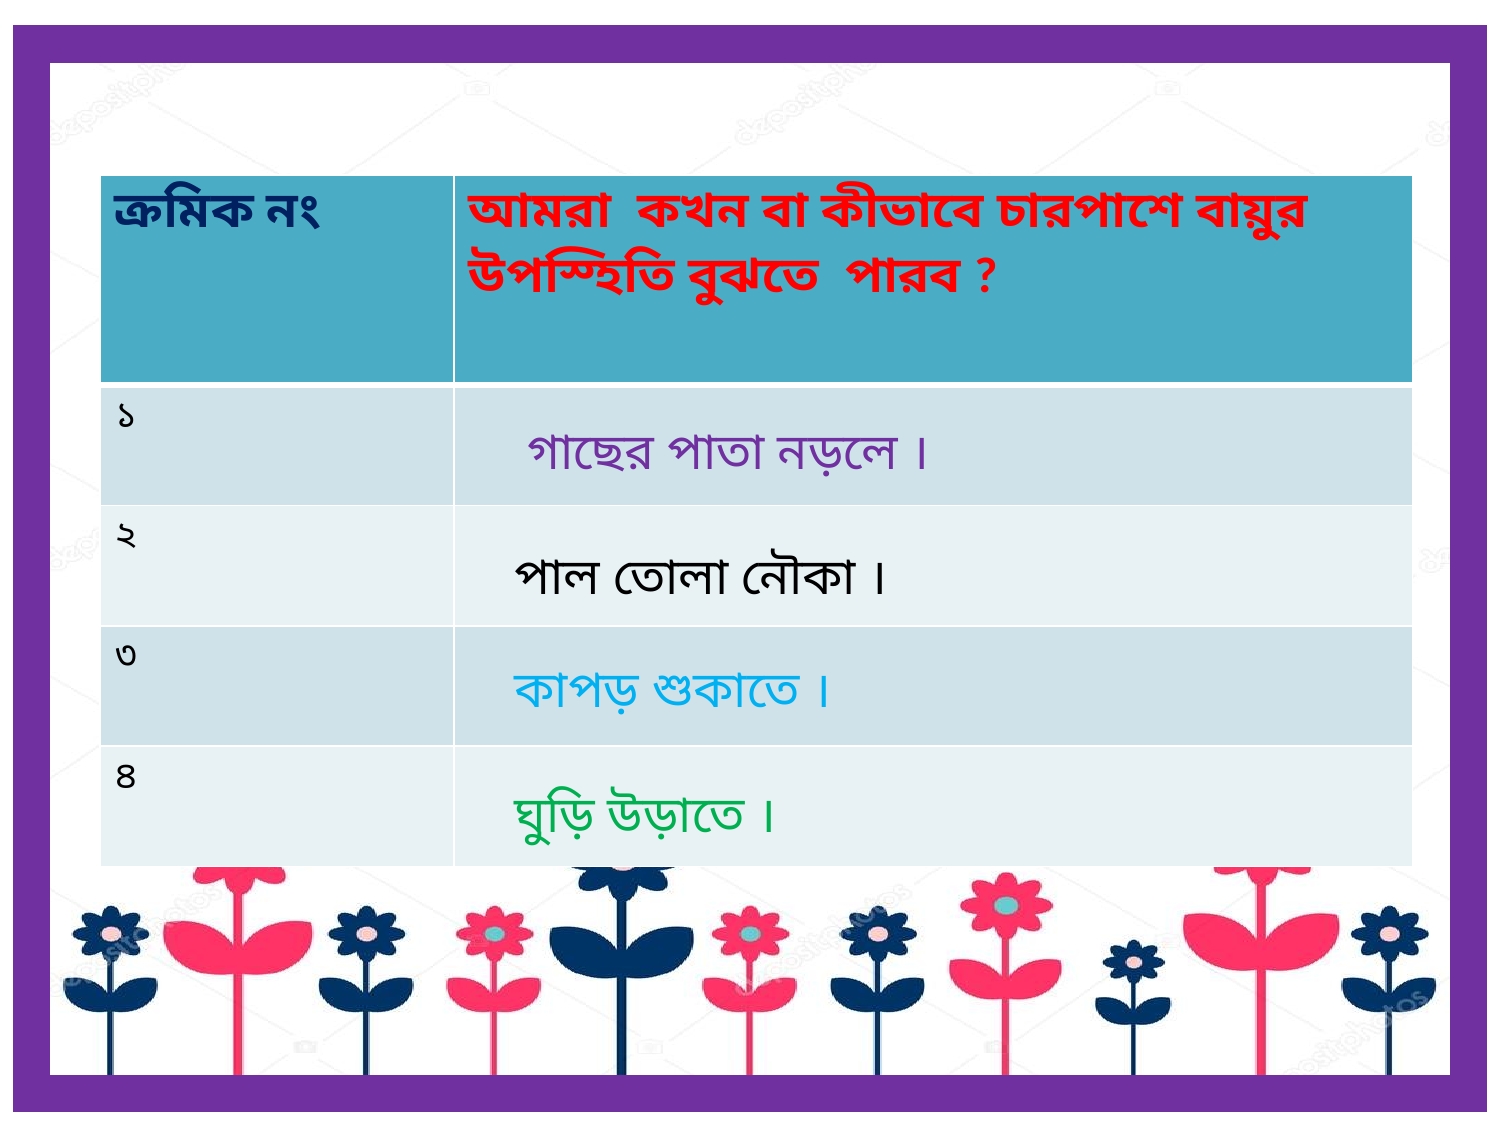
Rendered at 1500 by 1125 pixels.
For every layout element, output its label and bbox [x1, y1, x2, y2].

picture [49, 62, 1451, 1076]
